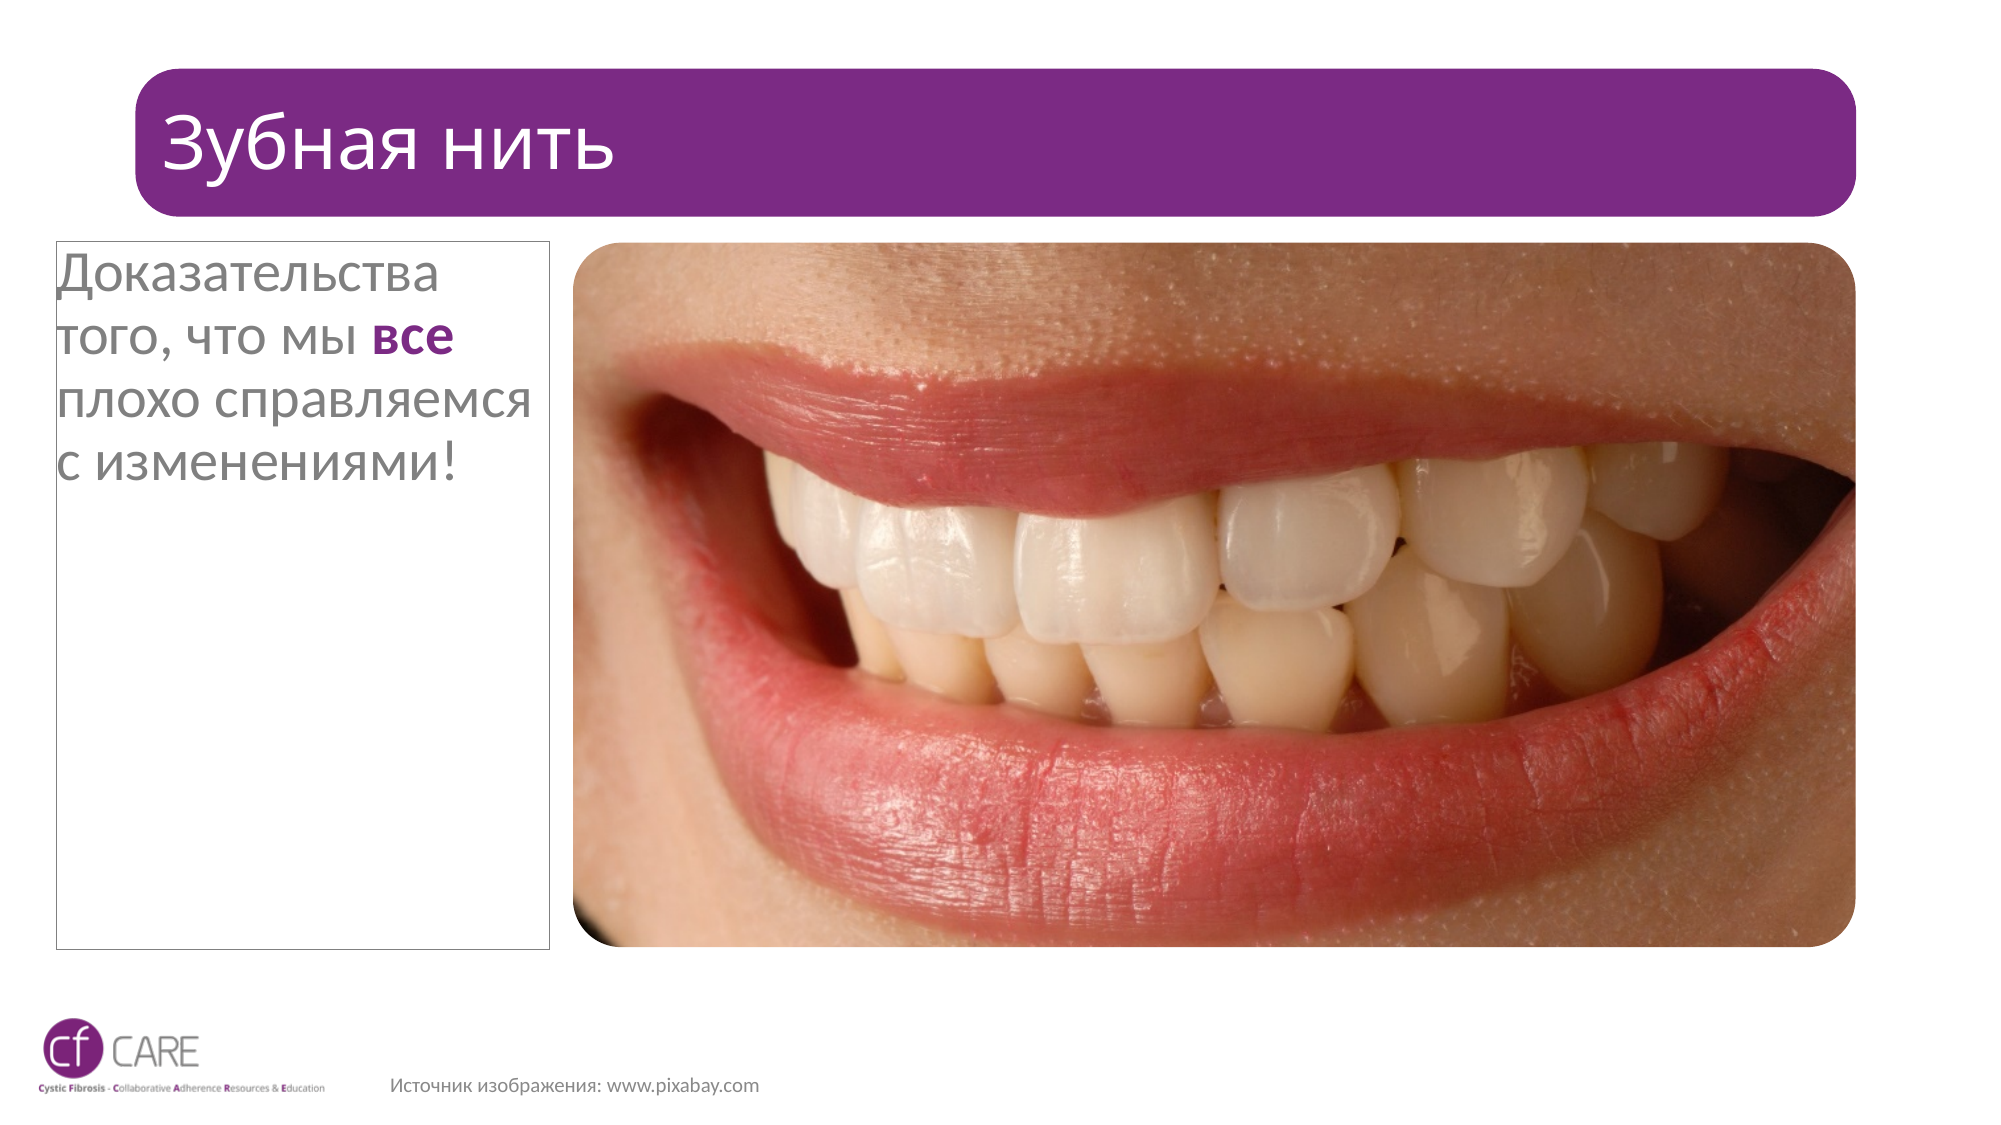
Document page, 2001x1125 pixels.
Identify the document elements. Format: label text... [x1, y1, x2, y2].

list Доказательства того, что мы все плохо справляемся с изменениями! [56, 241, 550, 950]
title Зубная нить [162, 93, 1840, 203]
picture [33, 1013, 332, 1100]
list Источник изображения: www.pixabay.com [390, 968, 1863, 1097]
picture [572, 242, 1856, 948]
